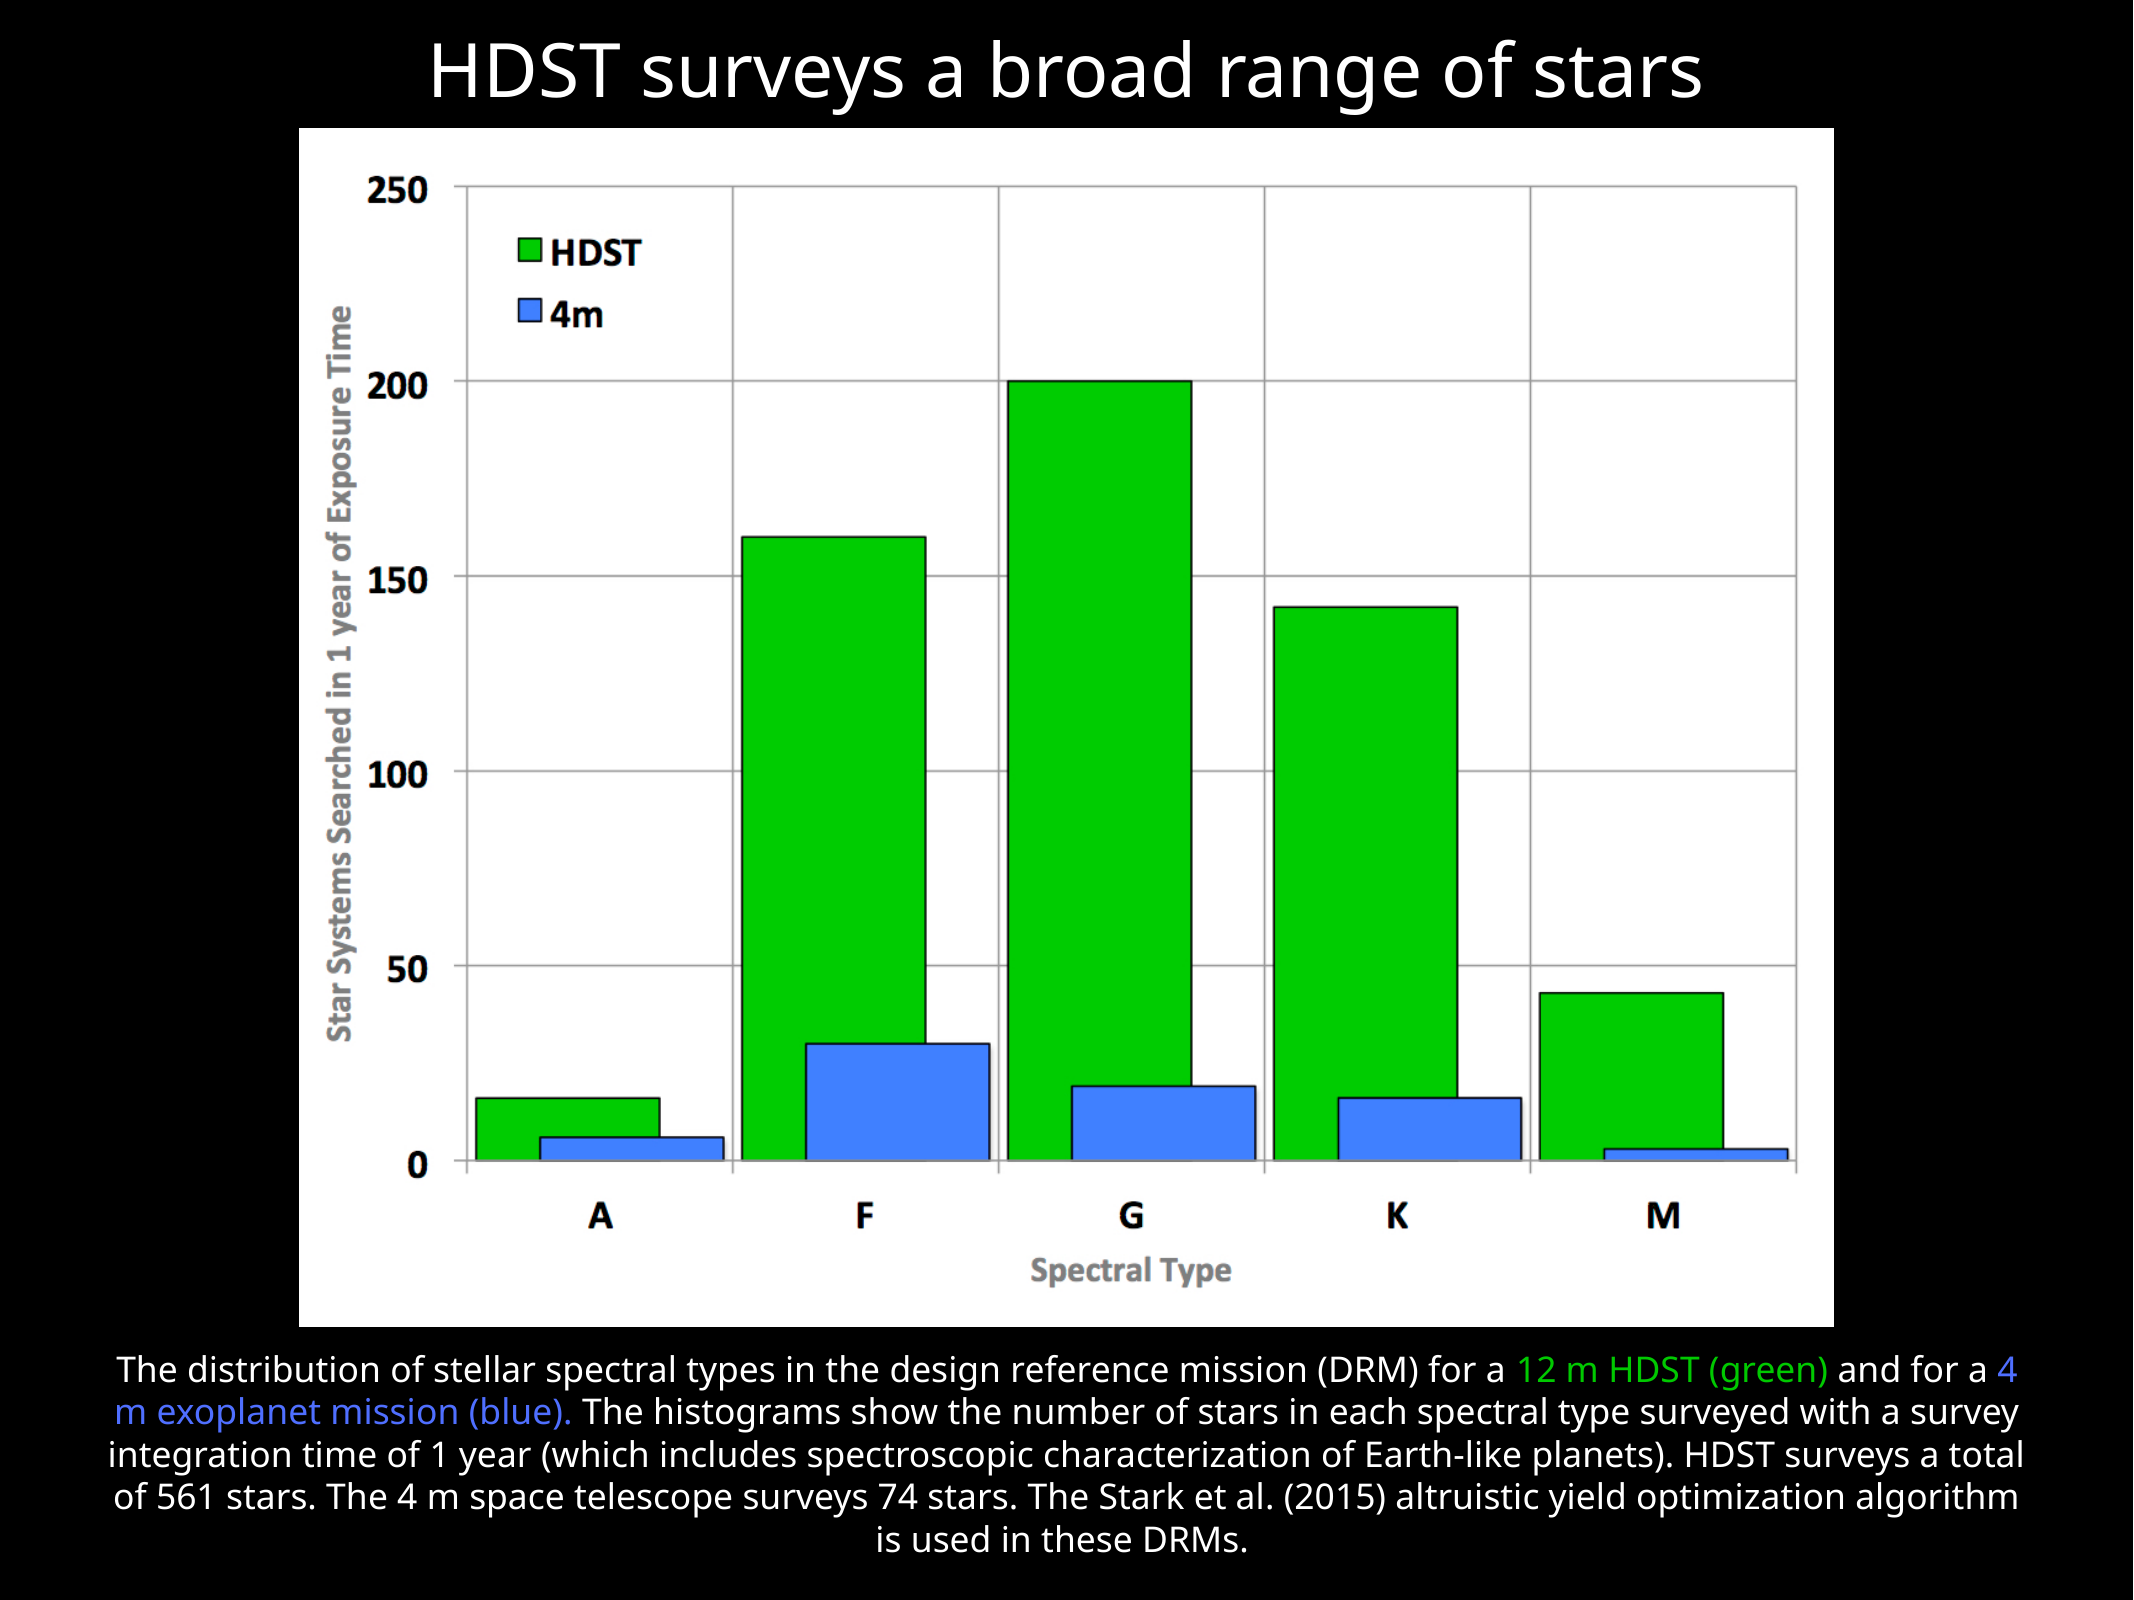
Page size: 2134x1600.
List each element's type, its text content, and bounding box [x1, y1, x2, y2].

picture [299, 127, 1834, 1327]
title HDST surveys a broad range of stars [207, 17, 1926, 117]
text_box The distribution of stellar spectral types in the design reference mission (DRM) for a 12 m HDST (green) and for a 4 m exoplanet mission (blue). The histograms show the number of stars in each spectral type surveyed with a survey integration time of 1 year (which includes spectroscopic characterization of Earth-like planets). HDST surveys a total of 561 stars. The 4 m space telescope surveys 74 stars. The Stark et al. (2015) altruistic yield optimization algorithm is used in these DRMs. [96, 1338, 2038, 1568]
